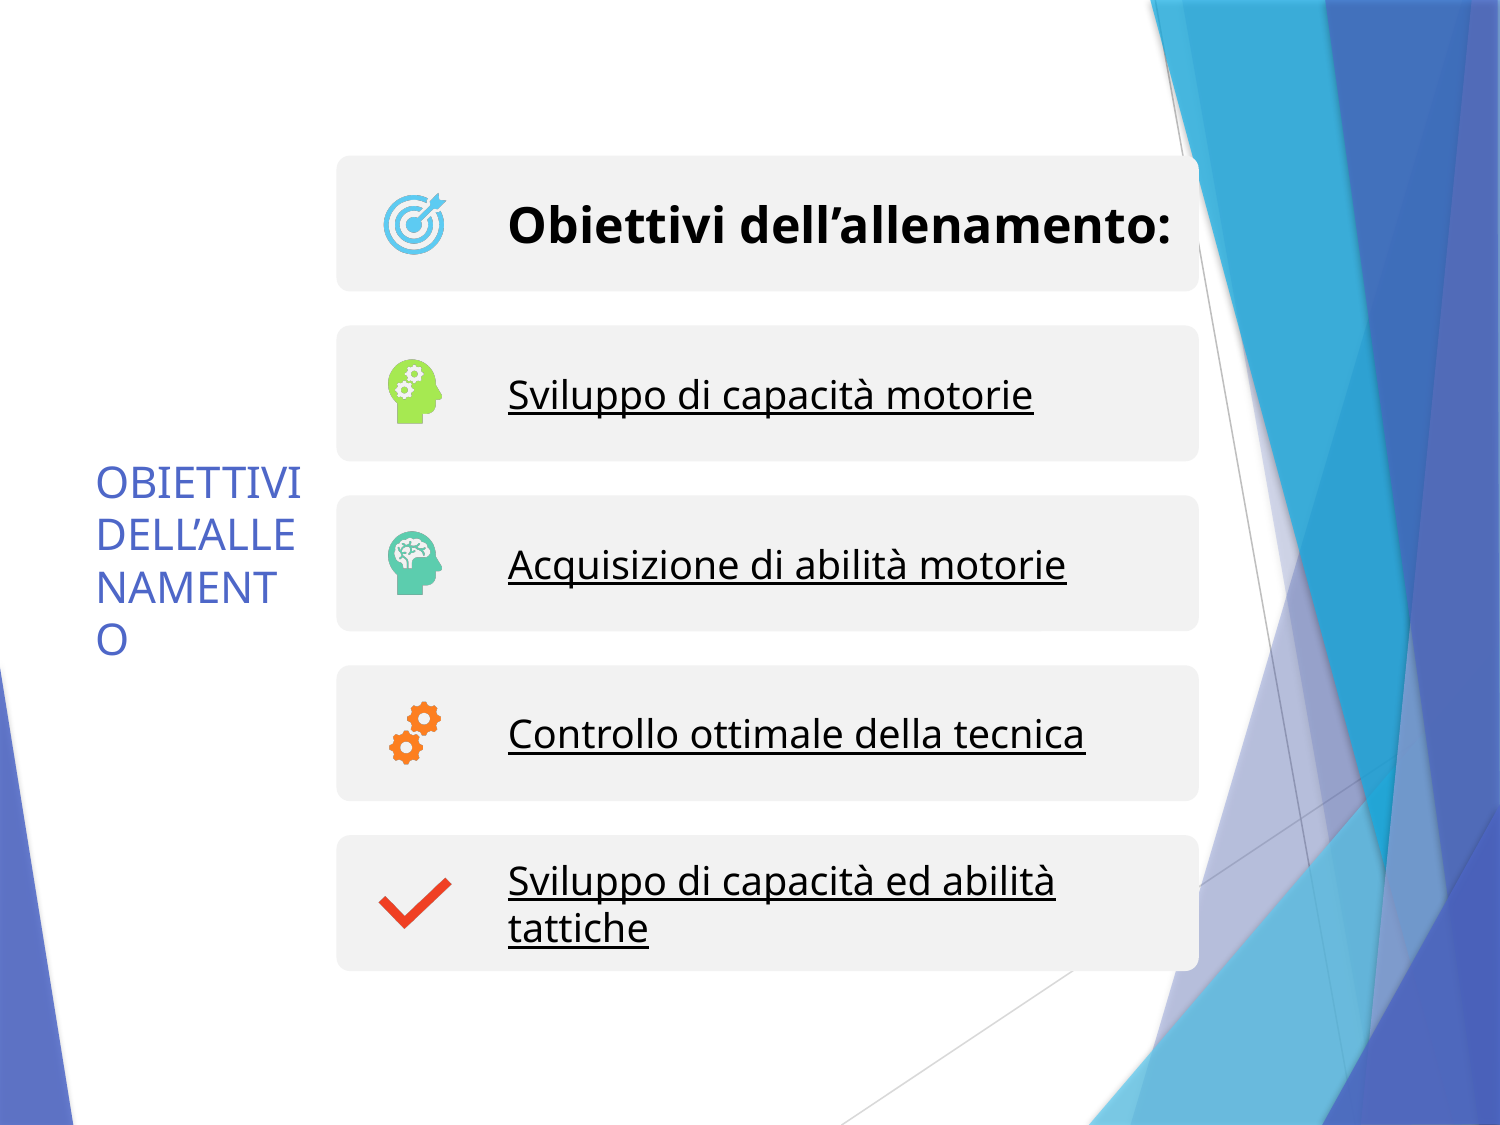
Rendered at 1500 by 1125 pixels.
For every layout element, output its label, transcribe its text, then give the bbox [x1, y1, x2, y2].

footer Letizia Fioravanti [604, 991, 1281, 1051]
title OBIETTIVI DELL’ALLENAMENTO [80, 154, 325, 965]
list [335, 154, 1200, 973]
